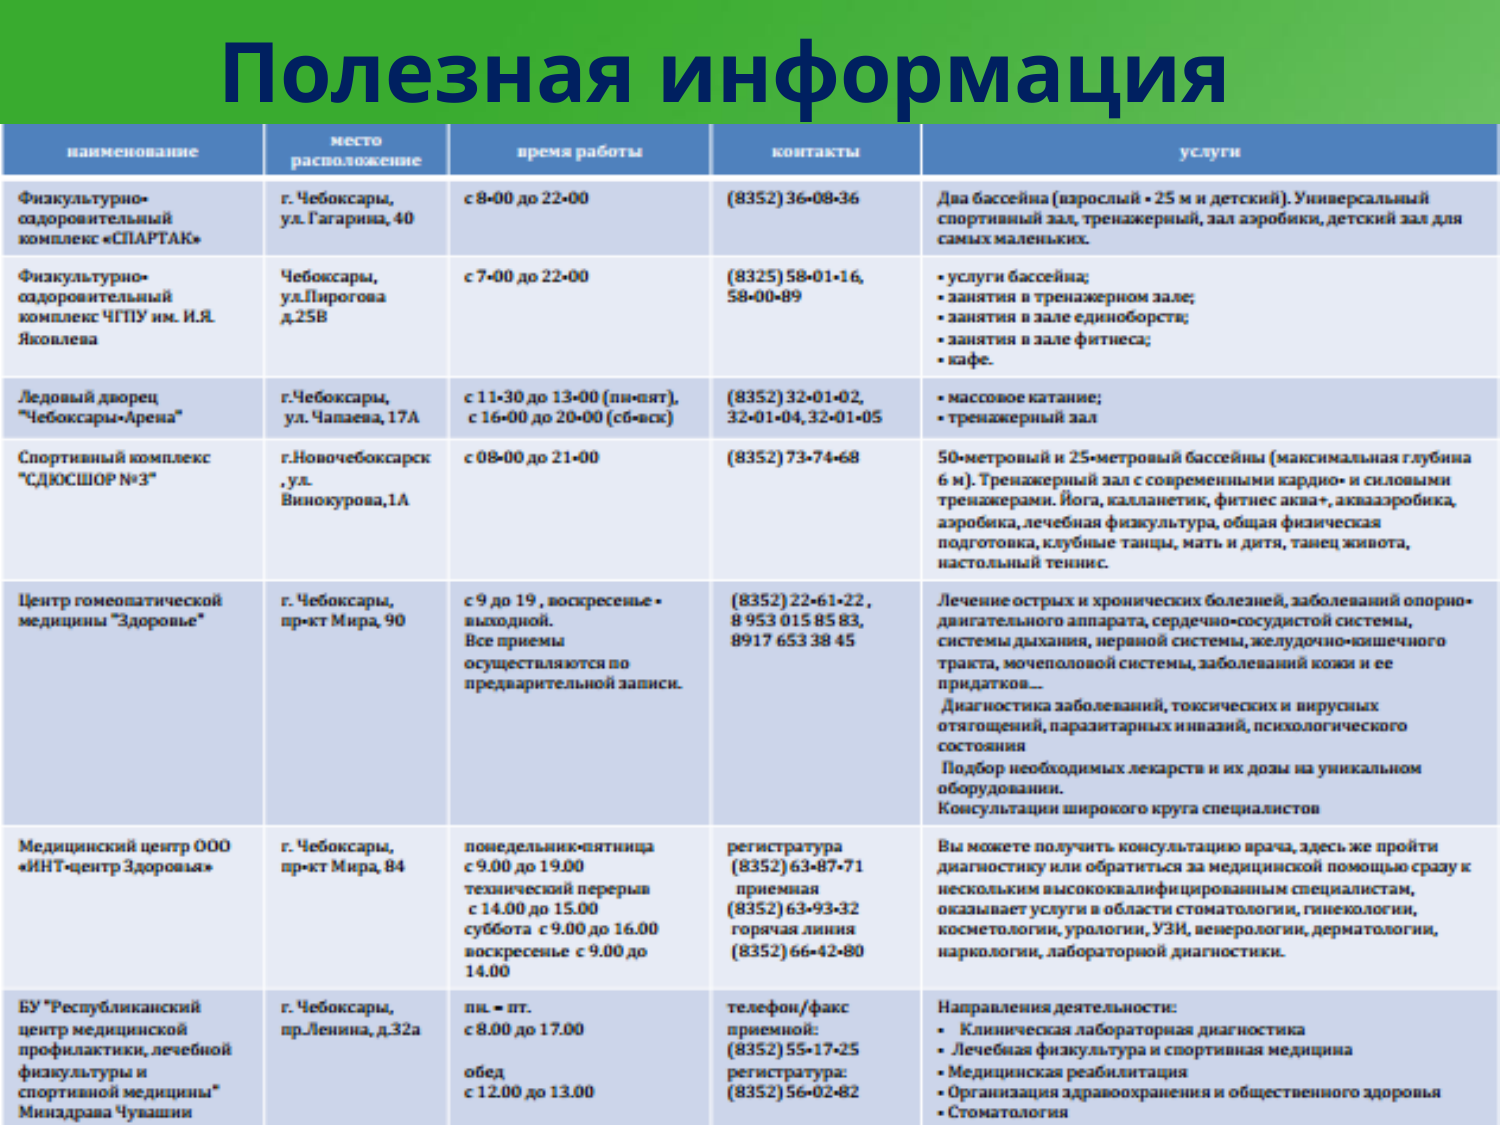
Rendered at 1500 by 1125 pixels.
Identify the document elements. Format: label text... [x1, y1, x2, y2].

picture [0, 0, 1500, 1125]
title Полезная информация [87, 24, 1363, 113]
